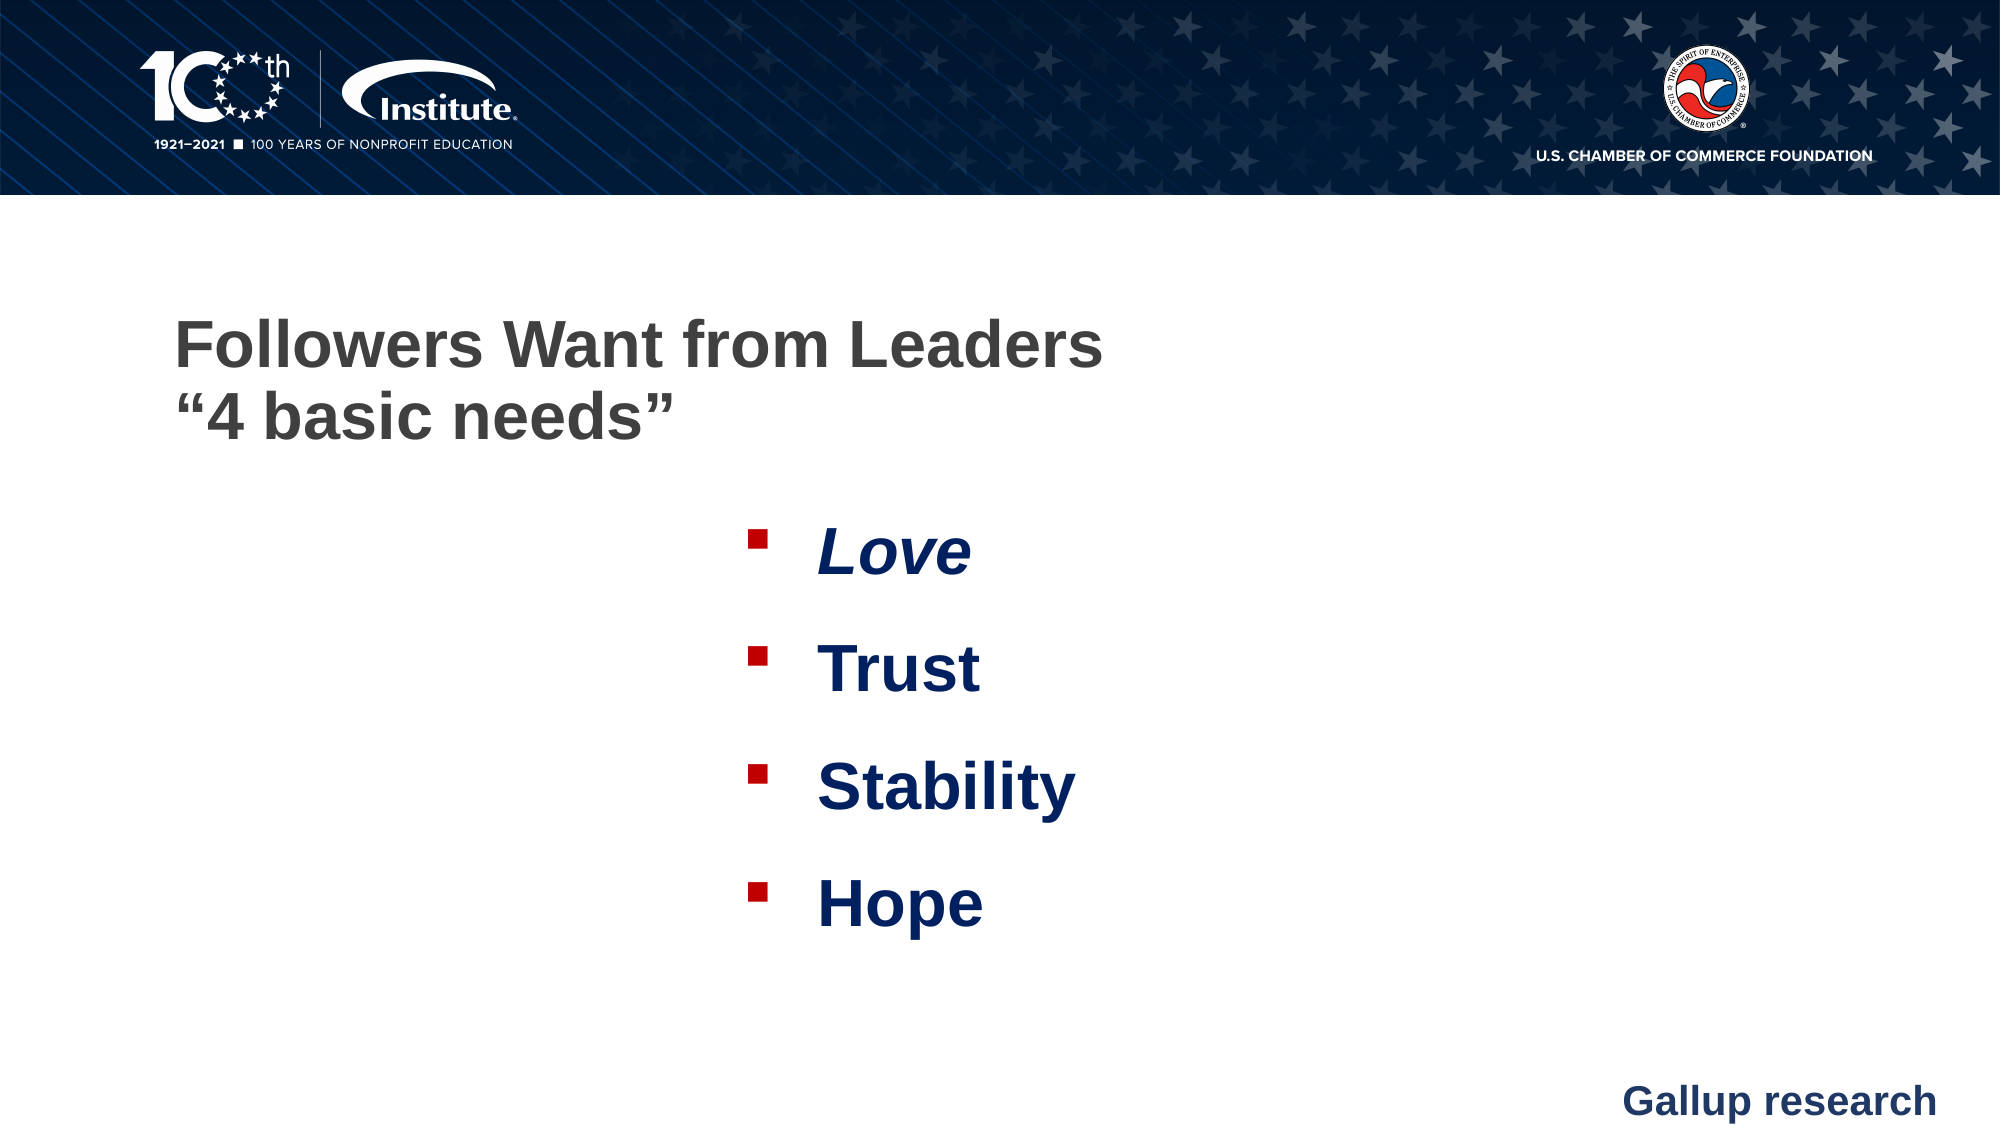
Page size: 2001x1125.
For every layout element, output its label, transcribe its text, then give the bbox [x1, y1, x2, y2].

list Love Trust Stability Hope Gallup research [708, 499, 1954, 1125]
title Followers Want from Leaders “4 basic needs” [159, 290, 1693, 474]
picture [0, 0, 2000, 195]
